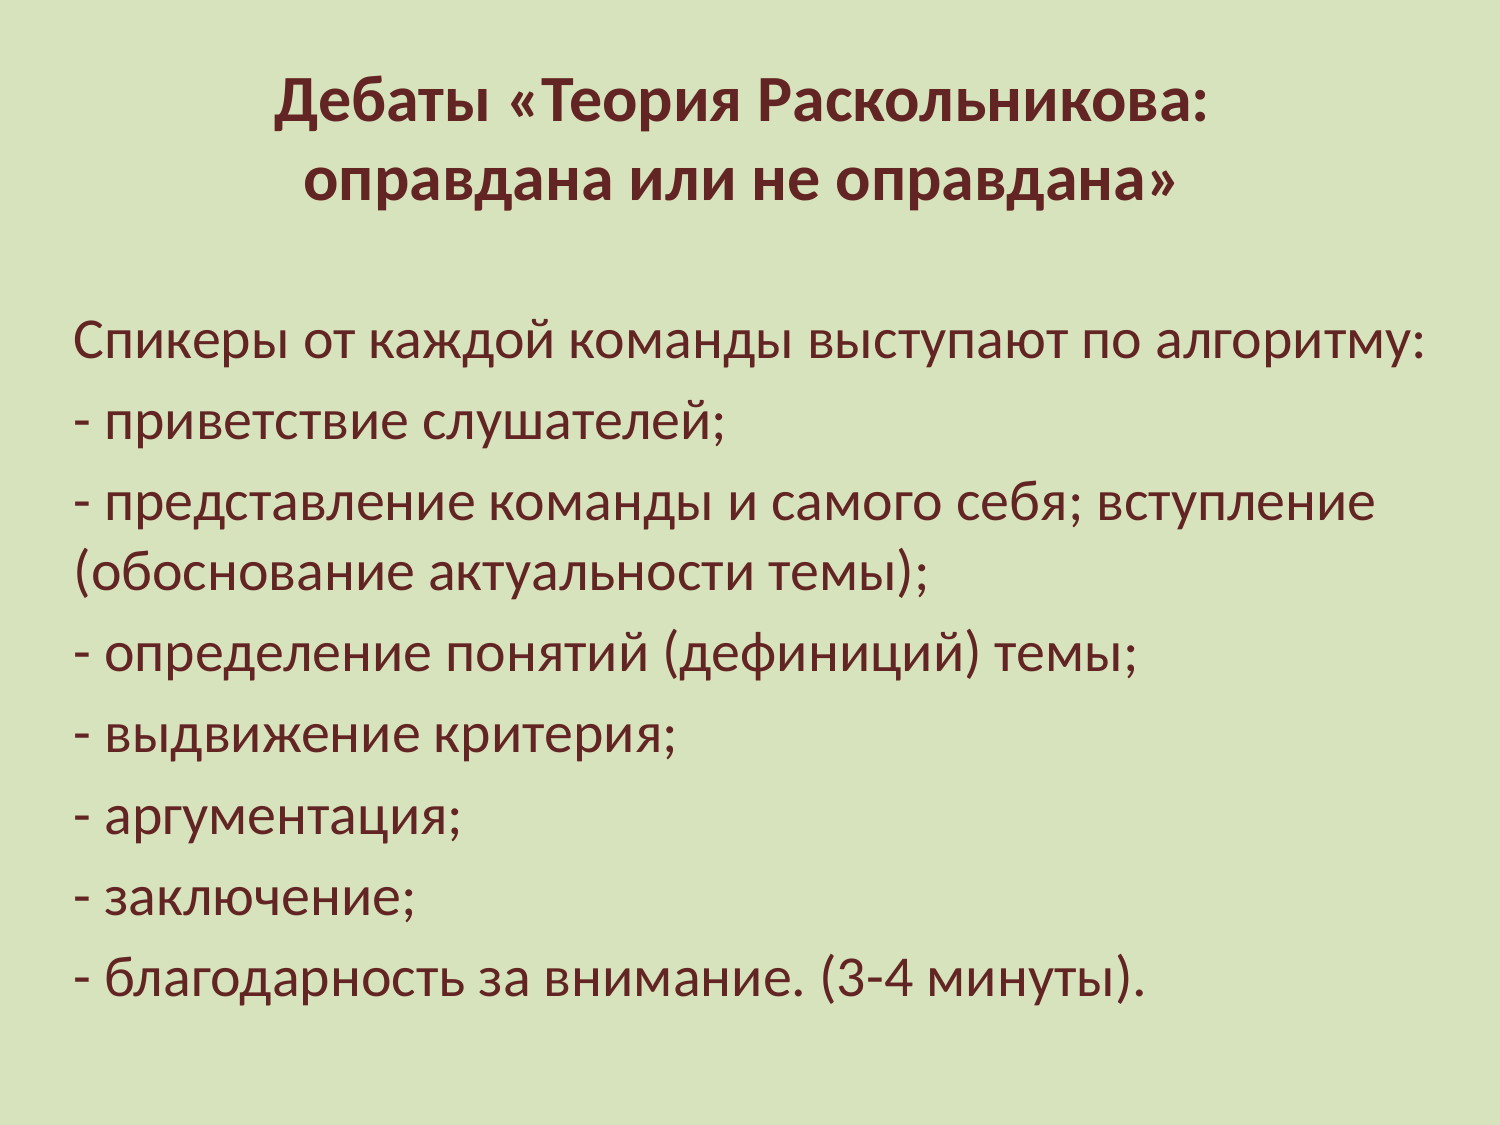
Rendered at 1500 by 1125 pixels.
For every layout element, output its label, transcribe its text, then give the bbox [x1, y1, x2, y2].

subtitle Спикеры от каждой команды выступают по алгоритму: - приветствие слушателей; - представление команды и самого себя; вступление (обоснование актуальности темы); - определение понятий (дефиниций) темы; - выдвижение критерия; - аргументация; - заключение; - благодарность за внимание. (3-4 минуты). [58, 292, 1465, 1031]
title Дебаты «Теория Раскольникова: оправдана или не оправдана» [105, 46, 1381, 223]
